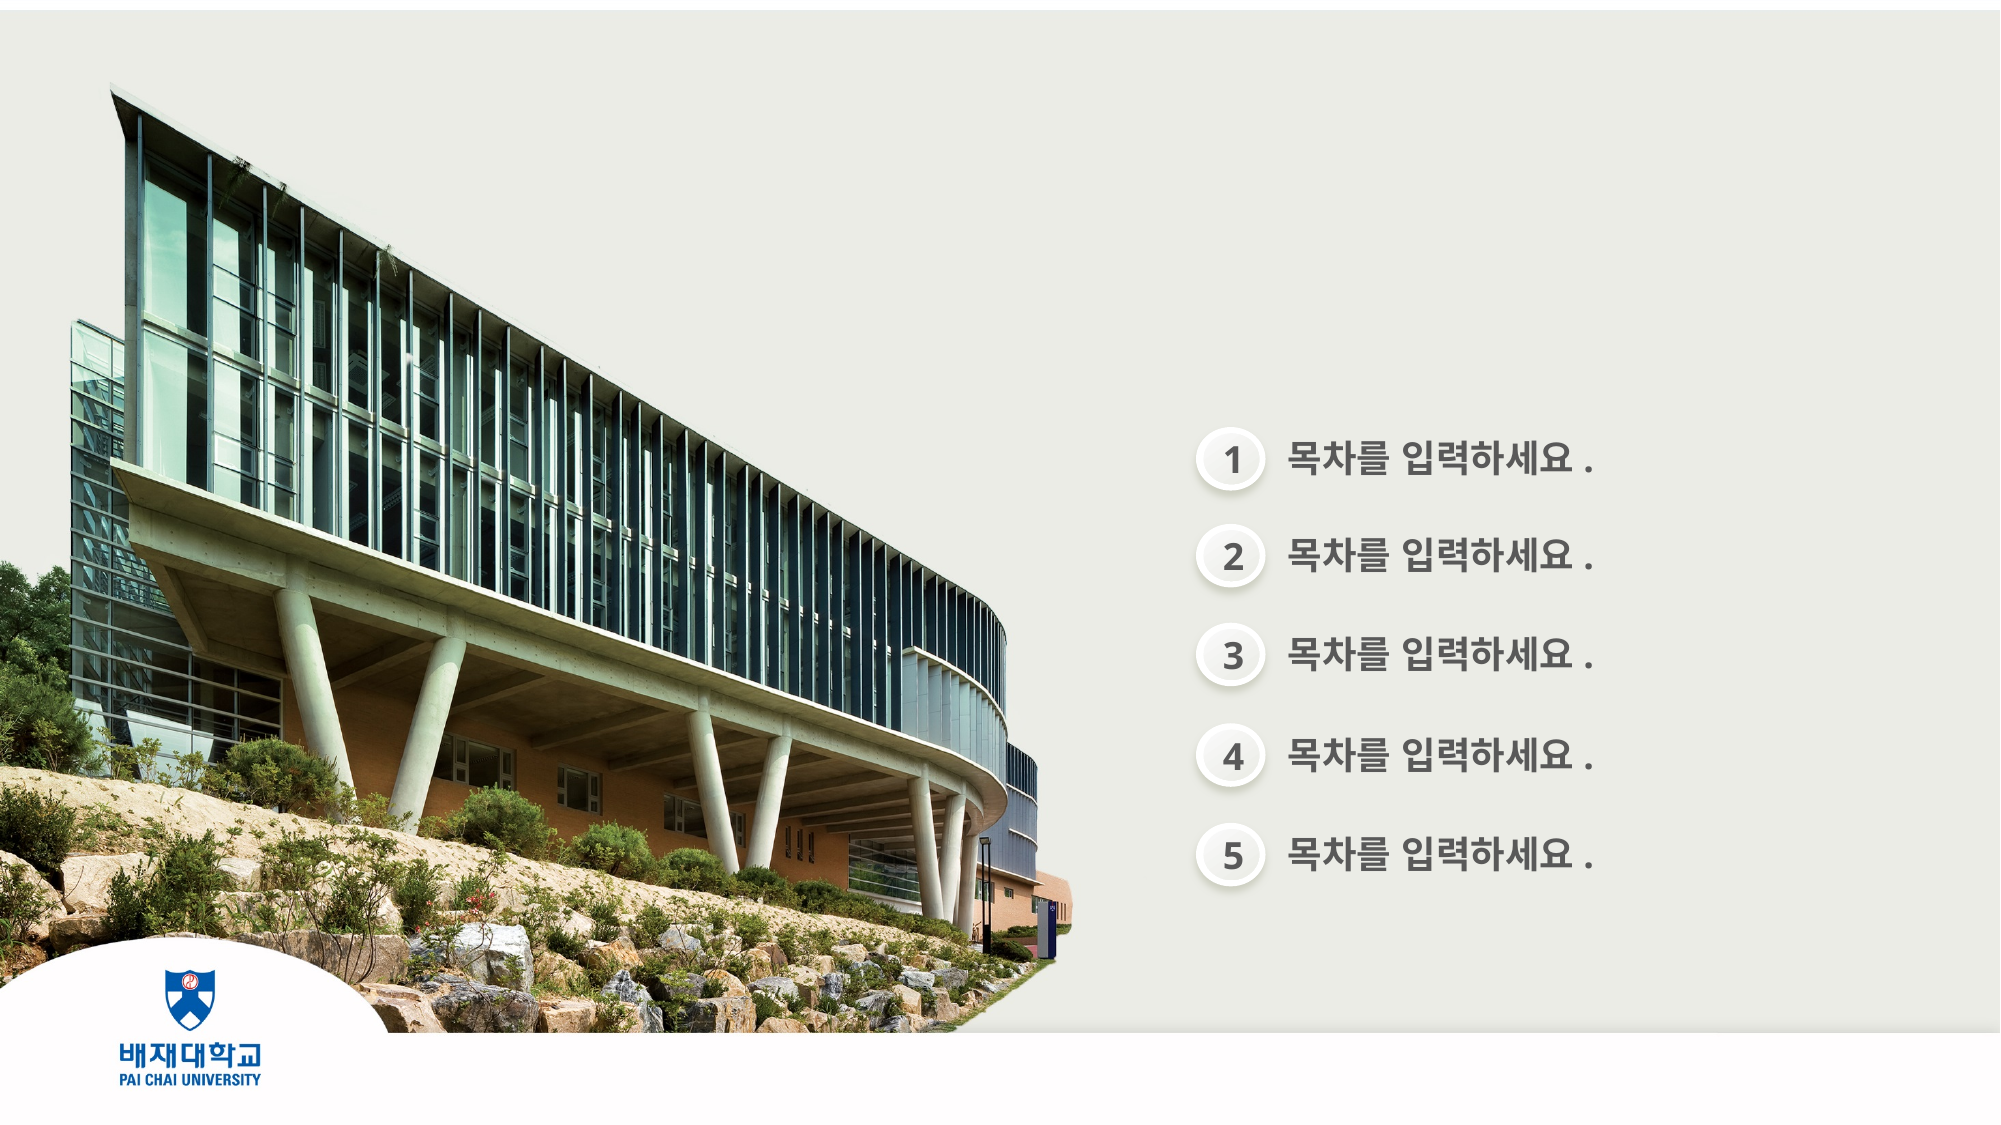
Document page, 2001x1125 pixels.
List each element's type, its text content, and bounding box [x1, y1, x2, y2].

text_box 5 [1208, 824, 1254, 885]
text_box [1254, 838, 1261, 871]
text_box [1202, 540, 1208, 571]
text_box [1254, 629, 1267, 680]
text_box [1194, 530, 1208, 581]
text_box [1254, 730, 1267, 780]
text_box [1202, 839, 1208, 870]
text_box [1254, 442, 1261, 476]
text_box 목차를 입력하세요. [1273, 428, 1878, 488]
text_box [1254, 539, 1261, 573]
text_box [1194, 829, 1208, 880]
text_box 목차를 입력하세요. [1273, 724, 1878, 785]
picture [0, 0, 2000, 1125]
text_box [1194, 433, 1208, 485]
text_box 3 [1208, 624, 1254, 685]
text_box [1254, 638, 1261, 671]
text_box [1254, 829, 1267, 880]
text_box [1202, 639, 1208, 670]
text_box [1194, 629, 1208, 680]
text_box [1254, 433, 1267, 484]
text_box [1254, 738, 1261, 772]
text_box 2 [1208, 525, 1254, 586]
text_box 4 [1208, 725, 1254, 785]
text_box 목차를 입력하세요. [1273, 623, 1878, 684]
text_box [1202, 739, 1208, 771]
text_box [1202, 443, 1208, 475]
text_box 1 [1208, 428, 1254, 489]
text_box [1254, 530, 1267, 581]
text_box 목차를 입력하세요. [1273, 525, 1878, 585]
text_box [1194, 729, 1208, 781]
text_box 목차를 입력하세요. [1273, 823, 1878, 884]
